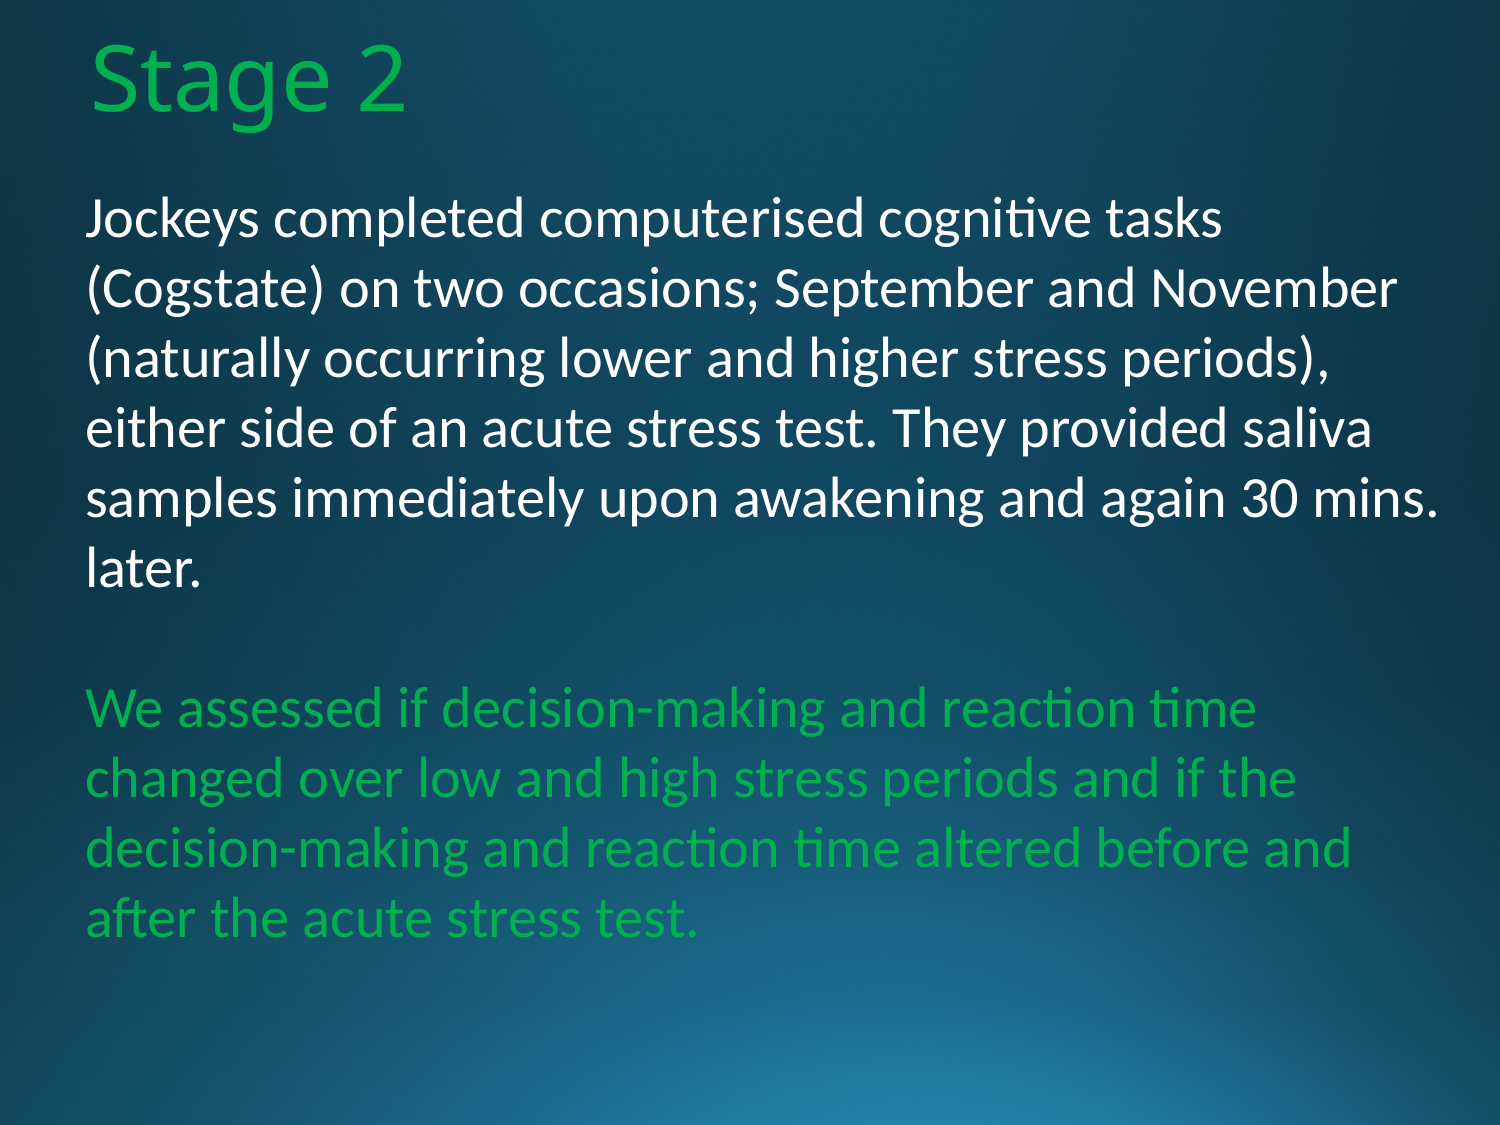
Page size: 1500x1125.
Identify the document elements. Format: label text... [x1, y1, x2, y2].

picture [0, 0, 1500, 1125]
title Stage 2 [75, 23, 1237, 101]
text_box Jockeys completed computerised cognitive tasks (Cogstate) on two occasions; September and November (naturally occurring lower and higher stress periods), either side of an acute stress test. They provided saliva samples immediately upon awakening and again 30 mins. later. We assessed if decision-making and reaction time changed over low and high stress periods and if the decision-making and reaction time altered before and after the acute stress test. [70, 101, 1465, 957]
